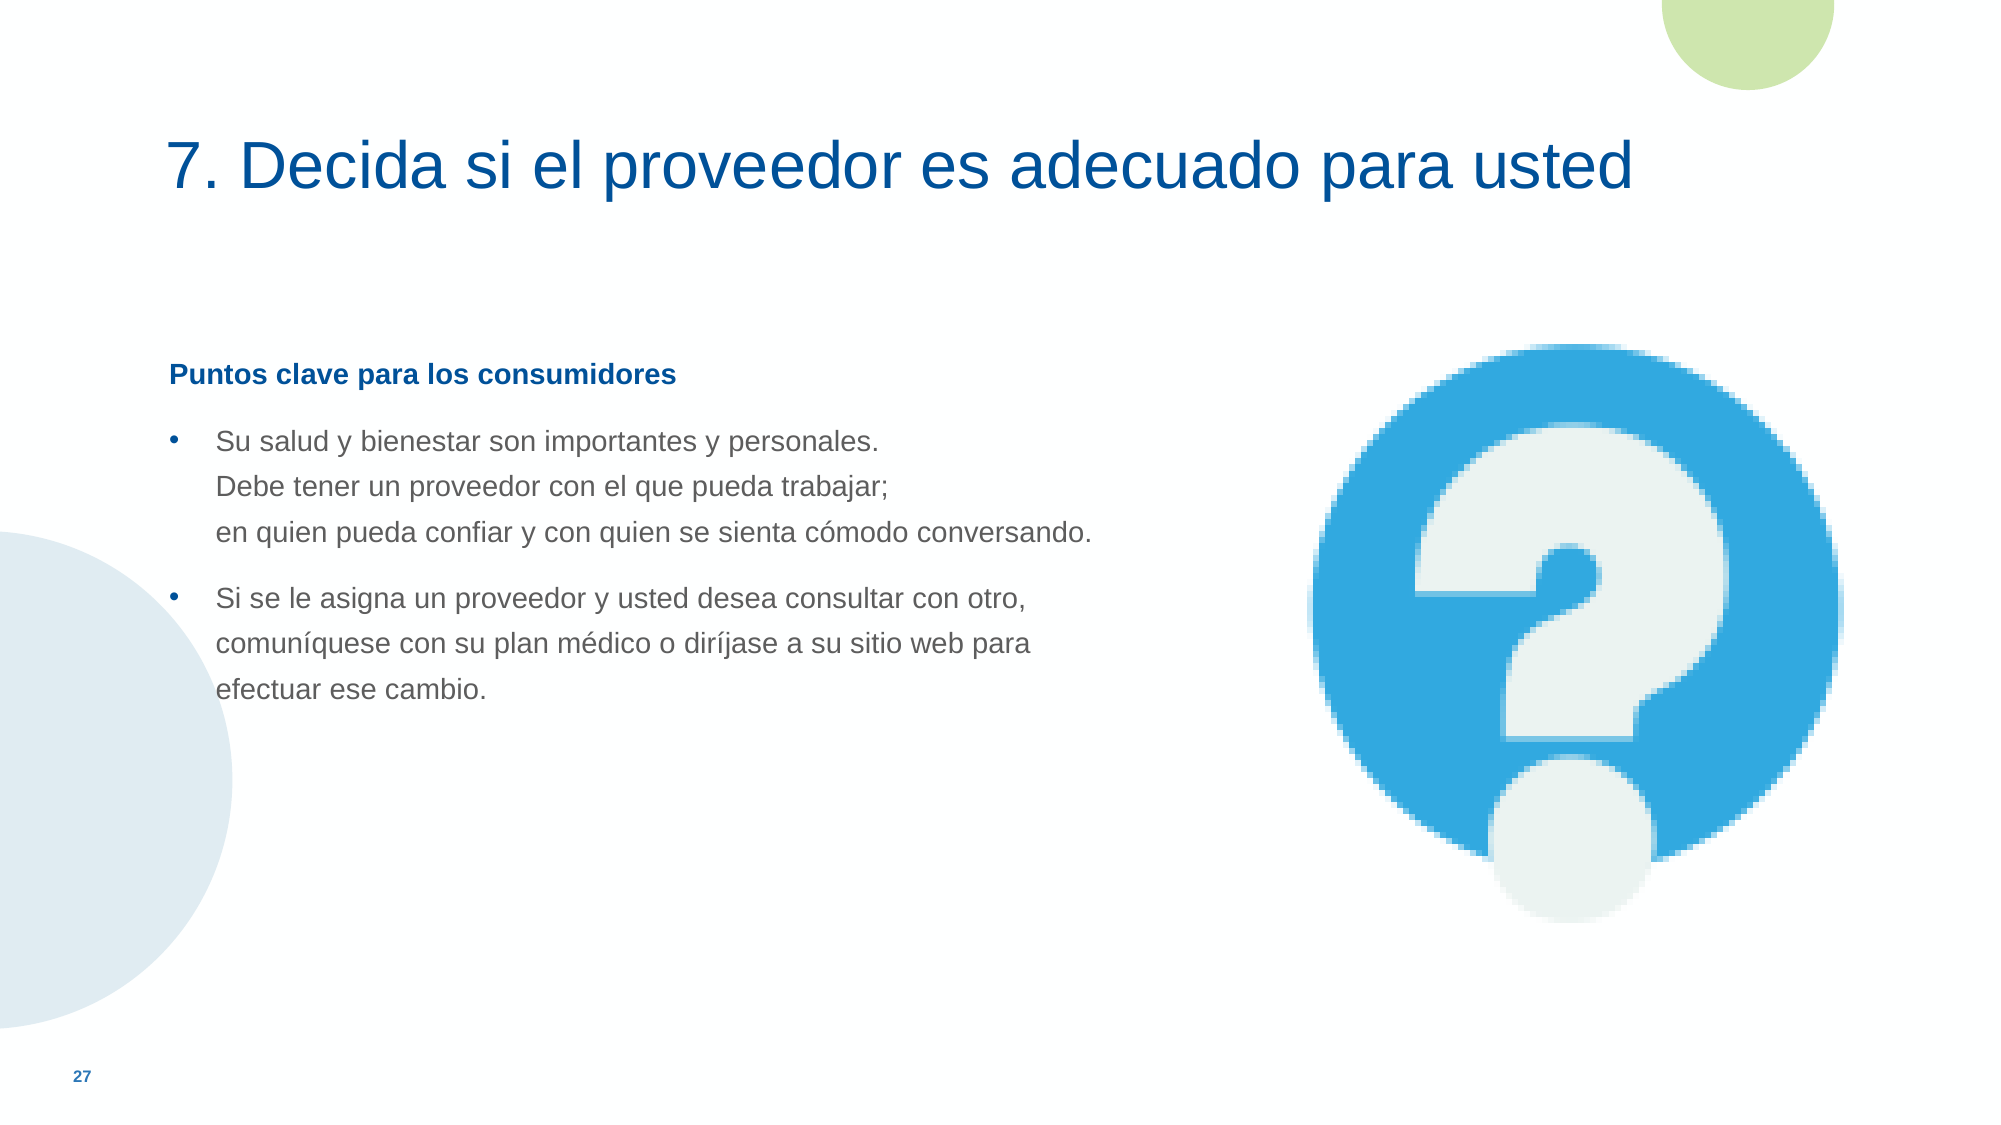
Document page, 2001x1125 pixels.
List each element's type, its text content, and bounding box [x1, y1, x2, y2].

picture [1072, 127, 2000, 1125]
title 7. Decida si el proveedor es adecuado para usted [165, 90, 1847, 296]
text_box Puntos clave para los consumidores Su salud y bienestar son importantes y personales. Debe tener un proveedor con el que pueda trabajar; en quien pueda confiar y con quien se sienta cómodo conversando. Si se le asigna un proveedor y usted desea consultar con otro, comuníquese con su plan médico o diríjase a su sitio web para efectuar ese cambio. [169, 339, 1072, 711]
text_box [1660, 0, 1836, 90]
text_box [0, 530, 234, 1030]
